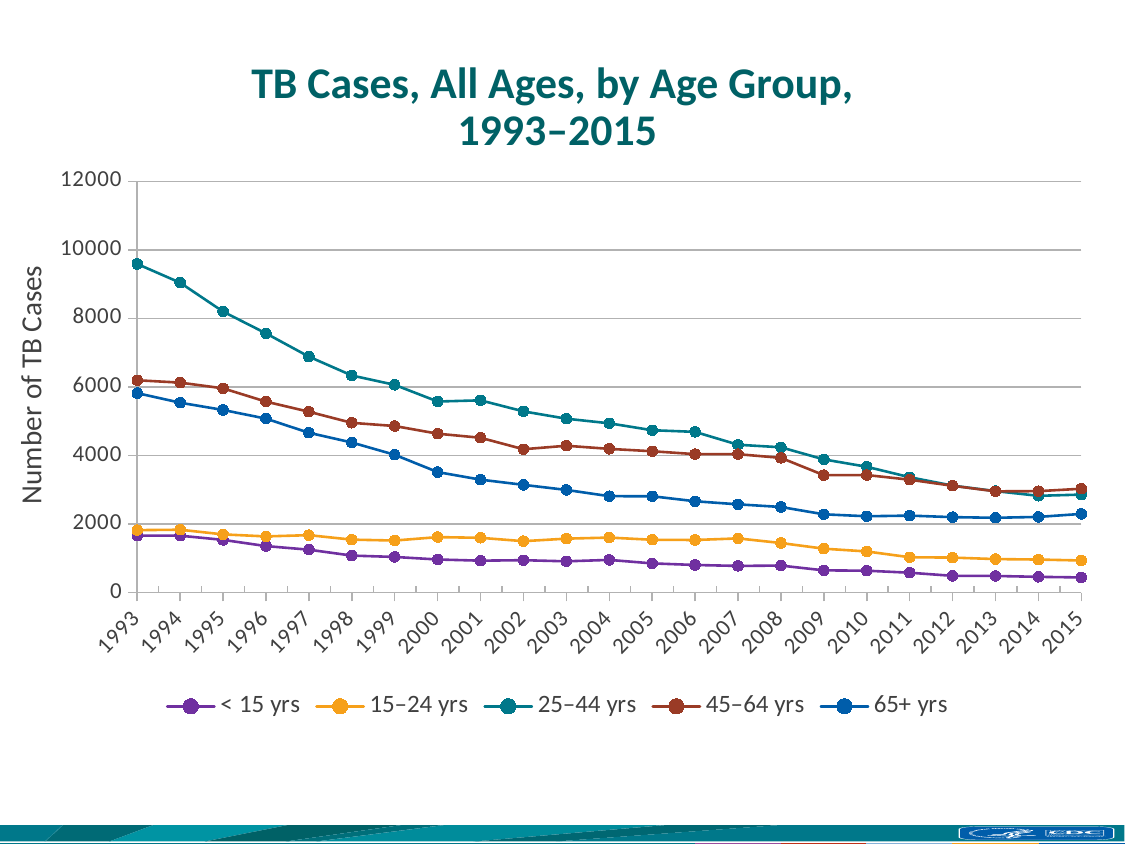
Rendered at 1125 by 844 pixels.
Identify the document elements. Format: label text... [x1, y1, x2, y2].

chart [0, 140, 1115, 726]
title TB Cases, All Ages, by Age Group, 1993–2015 [51, 21, 1064, 139]
